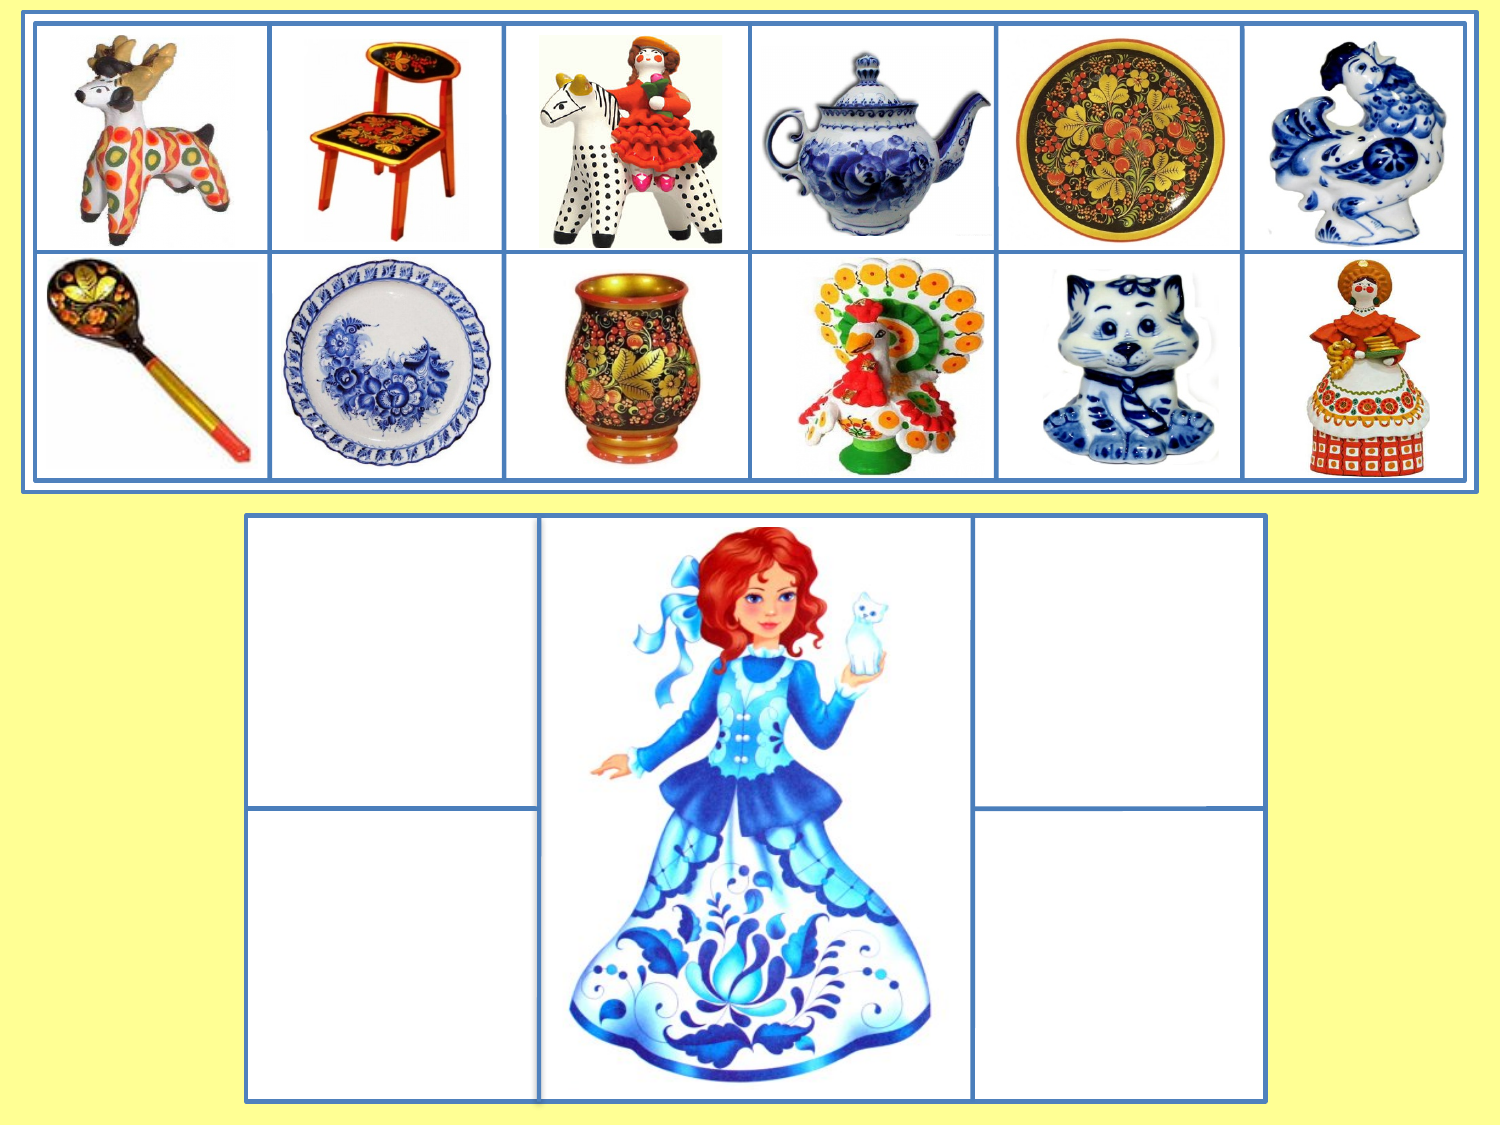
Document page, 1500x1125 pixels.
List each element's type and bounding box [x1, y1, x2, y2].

picture [761, 46, 993, 237]
picture [46, 257, 258, 469]
picture [304, 34, 469, 243]
picture [1007, 34, 1230, 247]
picture [1265, 34, 1454, 248]
picture [1300, 257, 1430, 477]
picture [562, 527, 951, 1091]
picture [70, 34, 235, 248]
text_box [23, 11, 1477, 493]
text_box [245, 515, 1266, 1102]
picture [796, 257, 985, 477]
picture [562, 269, 704, 469]
picture [1042, 269, 1219, 465]
picture [280, 257, 493, 469]
picture [538, 34, 723, 248]
